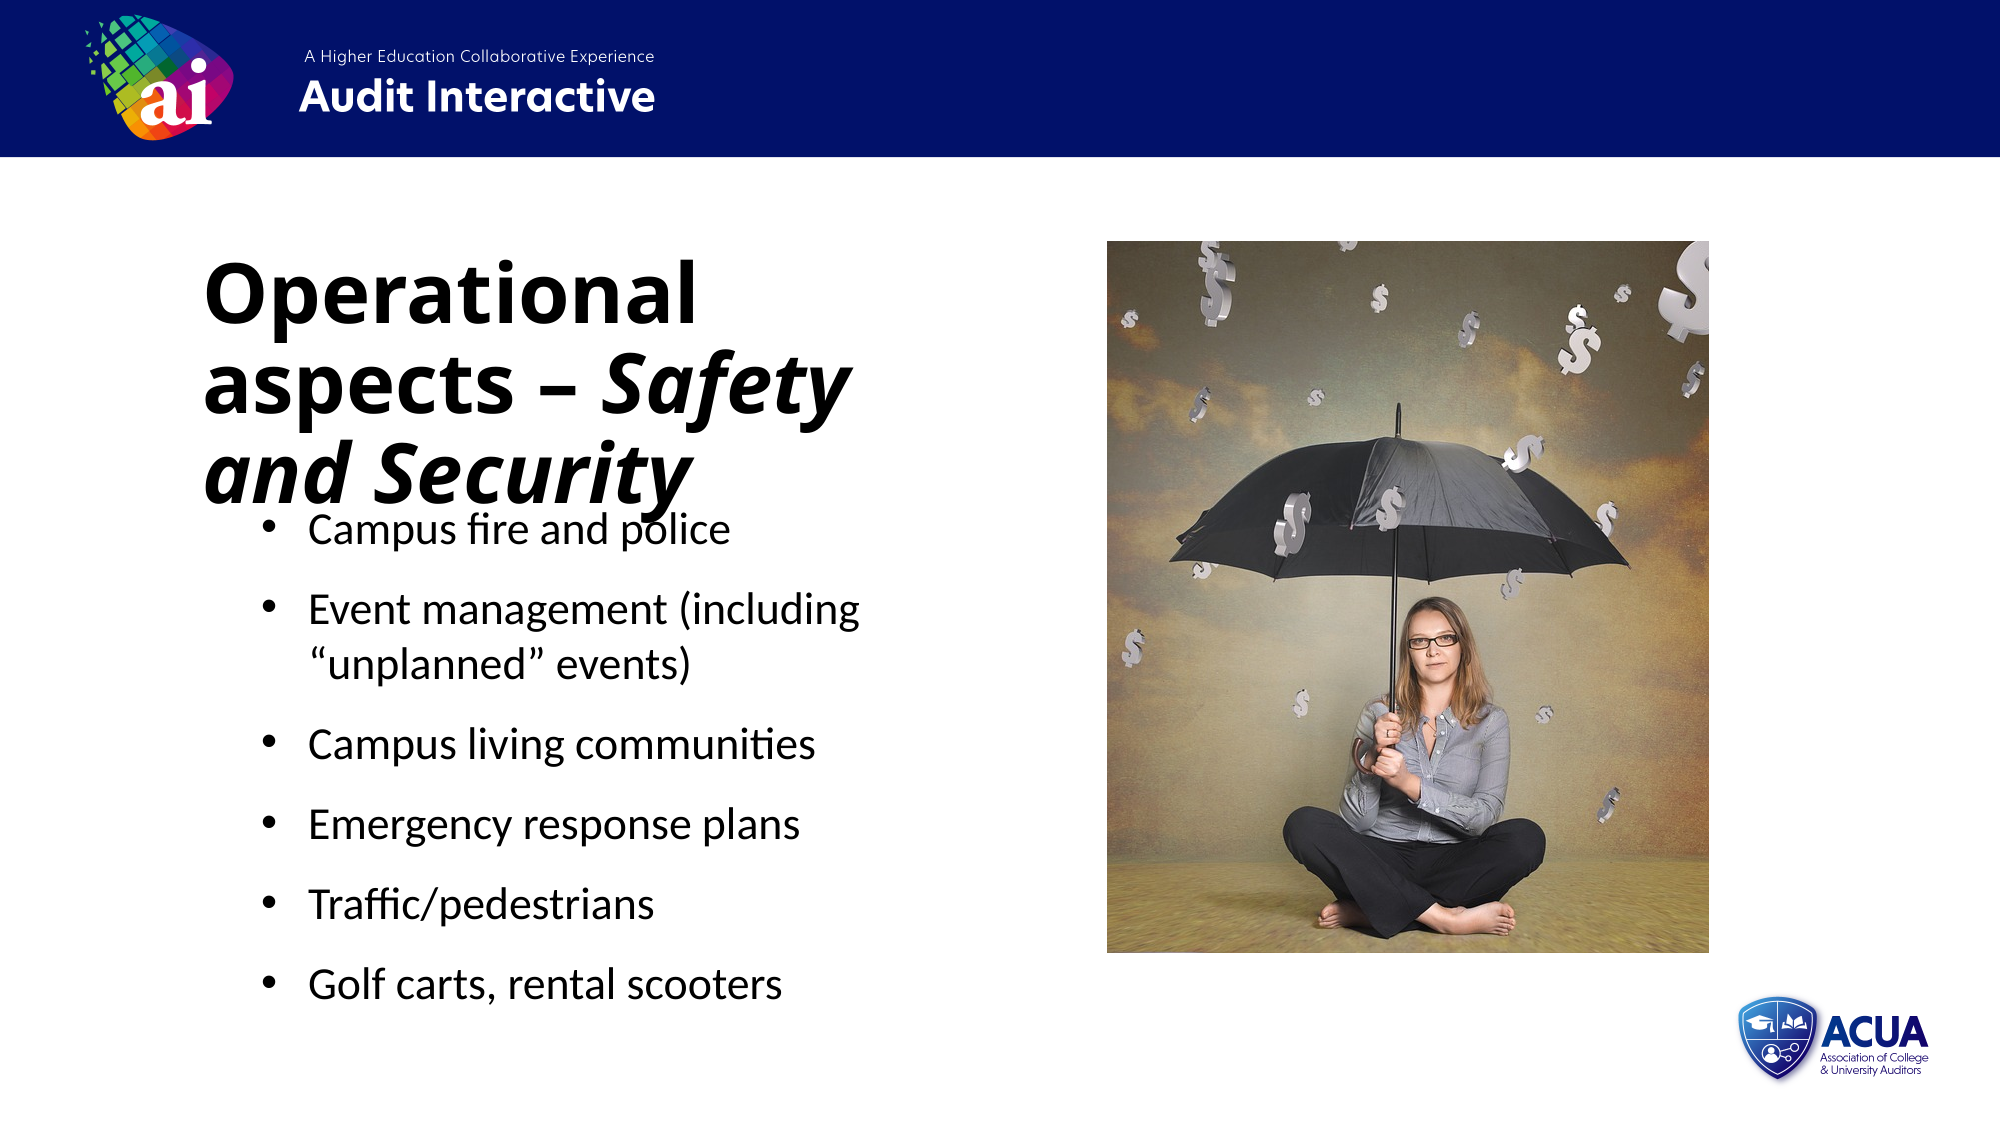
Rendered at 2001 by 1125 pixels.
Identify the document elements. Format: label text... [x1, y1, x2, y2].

text_box Campus fire and police Event management (including “unplanned” events) Campus living communities Emergency response plans Traffic/pedestrians Golf carts, rental scooters [246, 491, 967, 1060]
text_box Operational aspects – Safety and Security [187, 243, 1026, 469]
picture [0, 0, 2000, 1125]
